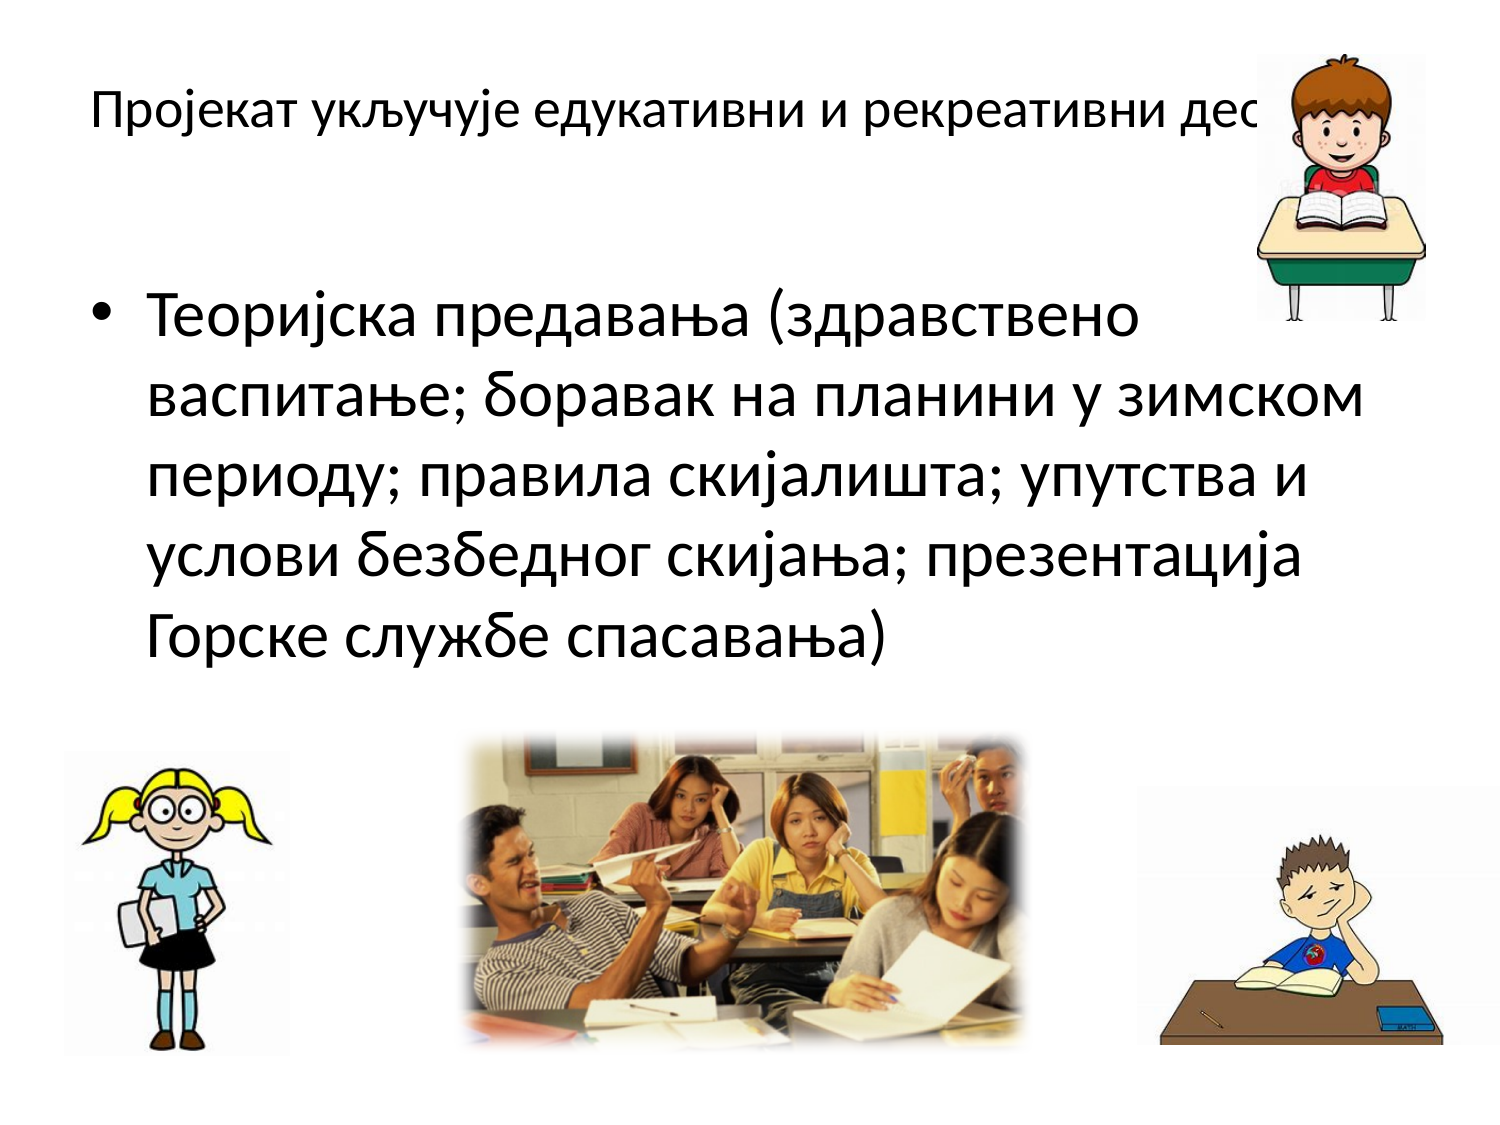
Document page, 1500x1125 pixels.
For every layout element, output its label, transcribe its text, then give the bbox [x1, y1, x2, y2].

title Пројекат укључује едукативни и рекреативни део: [75, 45, 1425, 233]
list Теоријска предавања (здравствено васпитање; боравак на планини у зимском периоду; правила скијалишта; упутства и услови безбедног скијања; презентација Горске службе спасавања) [75, 262, 1425, 1005]
picture [1257, 54, 1426, 321]
picture [454, 727, 1034, 1056]
picture [1137, 786, 1500, 1046]
picture [64, 751, 291, 1056]
